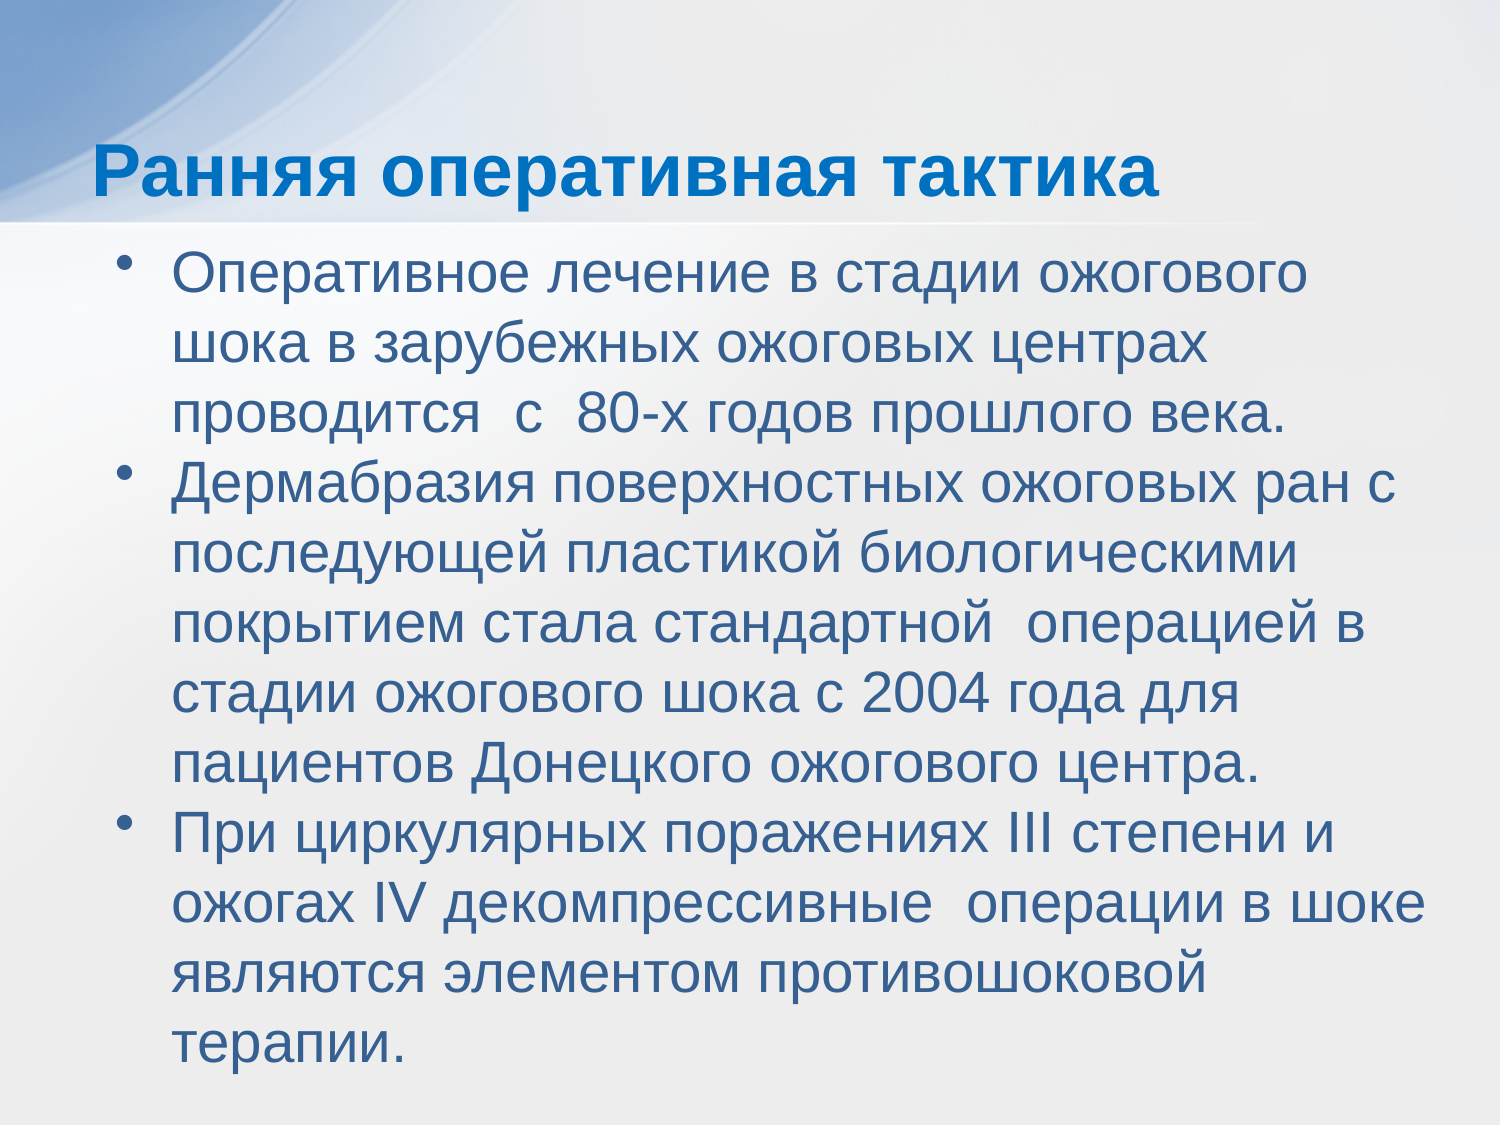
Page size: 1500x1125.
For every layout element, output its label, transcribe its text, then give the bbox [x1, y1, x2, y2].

picture [0, 0, 1500, 1125]
title Ранняя оперативная тактика [76, 30, 1427, 219]
list Оперативное лечение в стадии ожогового шока в зарубежных ожоговых центрах проводится с 80-х годов прошлого века. Дермабразия поверхностных ожоговых ран с последующей пластикой биологическими покрытием стала стандартной операцией в стадии ожогового шока с 2004 года для пациентов Донецкого ожогового центра. При циркулярных поражениях III степени и ожогах IV декомпрессивные операции в шоке являются элементом противошоковой терапии. [100, 227, 1451, 1125]
